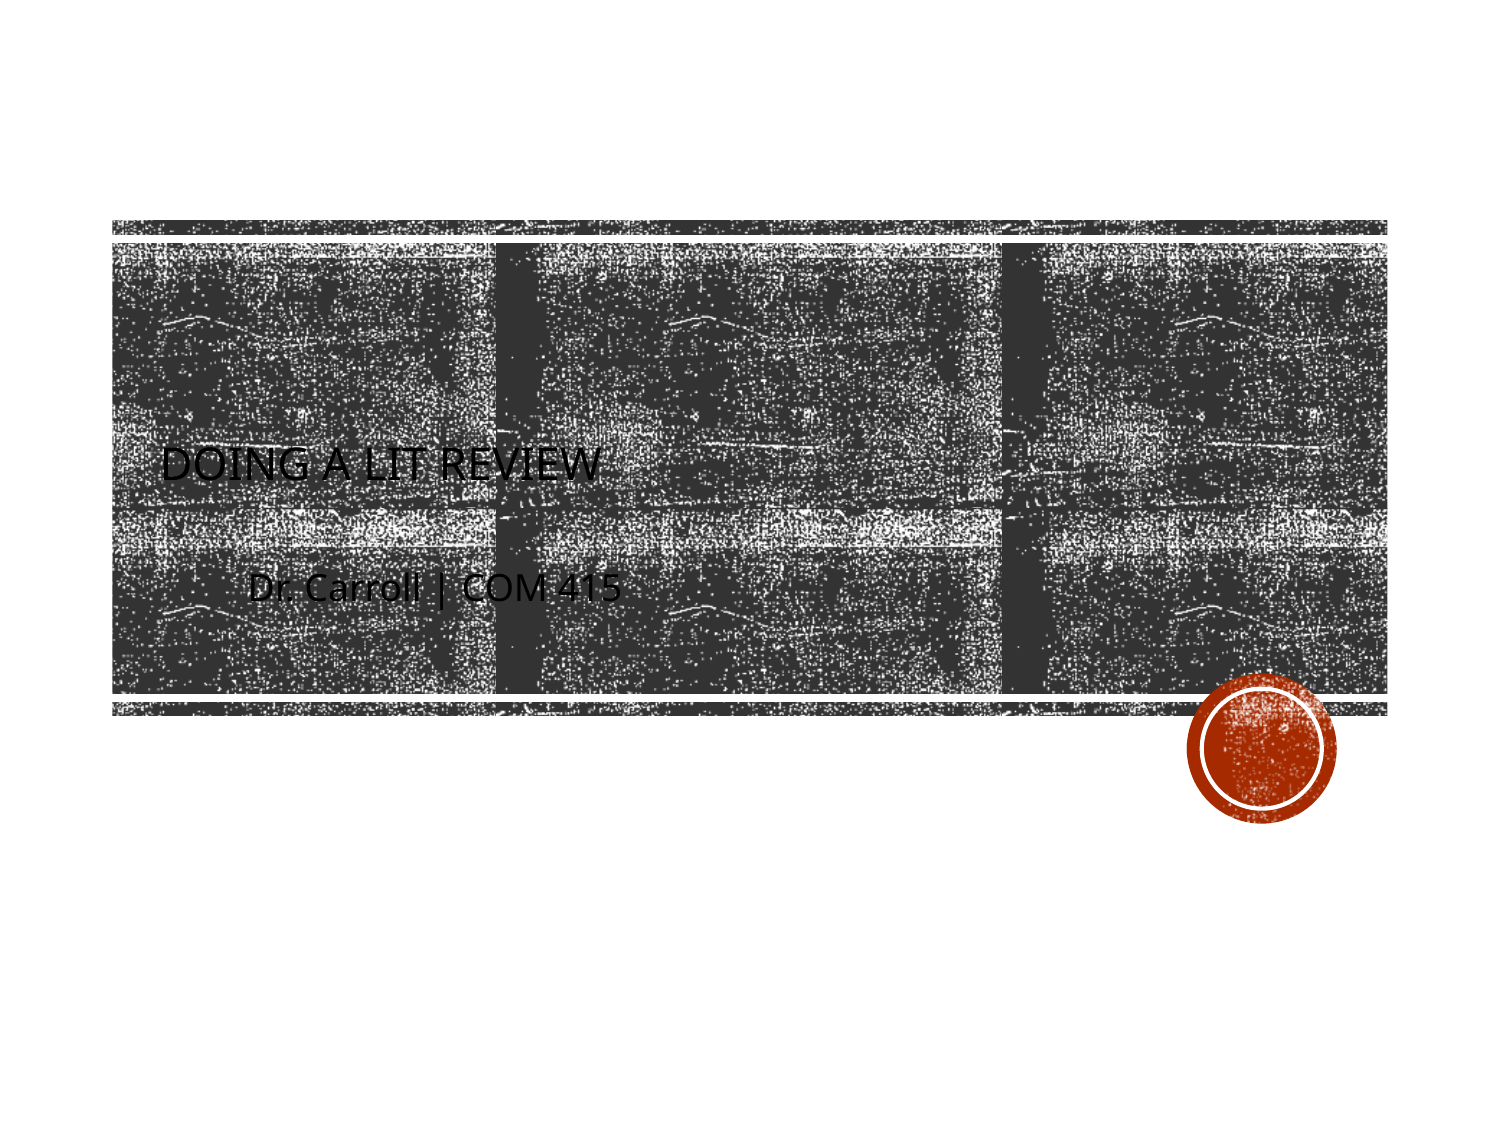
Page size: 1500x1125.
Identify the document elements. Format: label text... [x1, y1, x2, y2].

subtitle Dr. Carroll | COM 415 [232, 561, 1129, 664]
title Doing a lit review [144, 438, 1356, 541]
